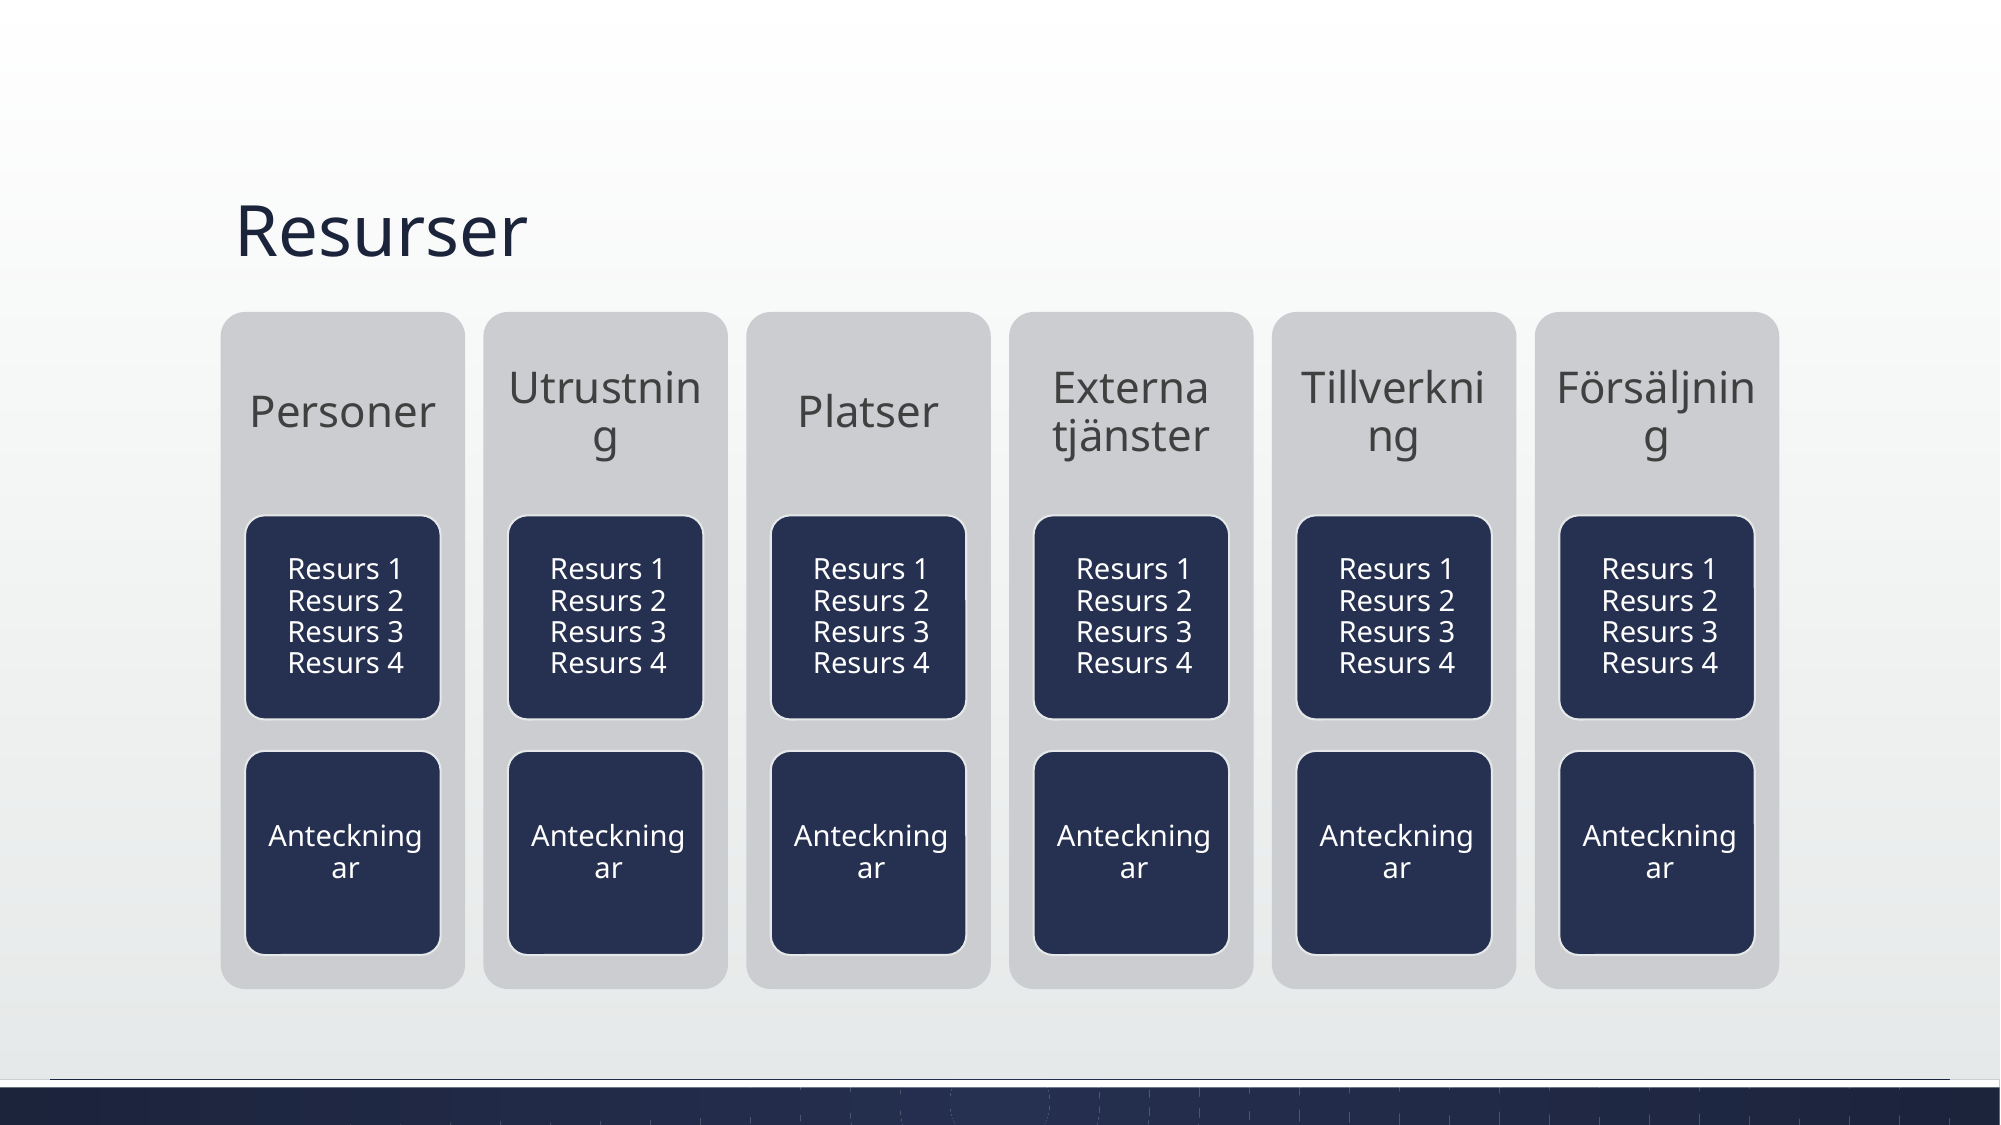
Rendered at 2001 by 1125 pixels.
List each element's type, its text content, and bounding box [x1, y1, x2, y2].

title Resurser [219, 76, 1780, 279]
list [219, 311, 1780, 990]
